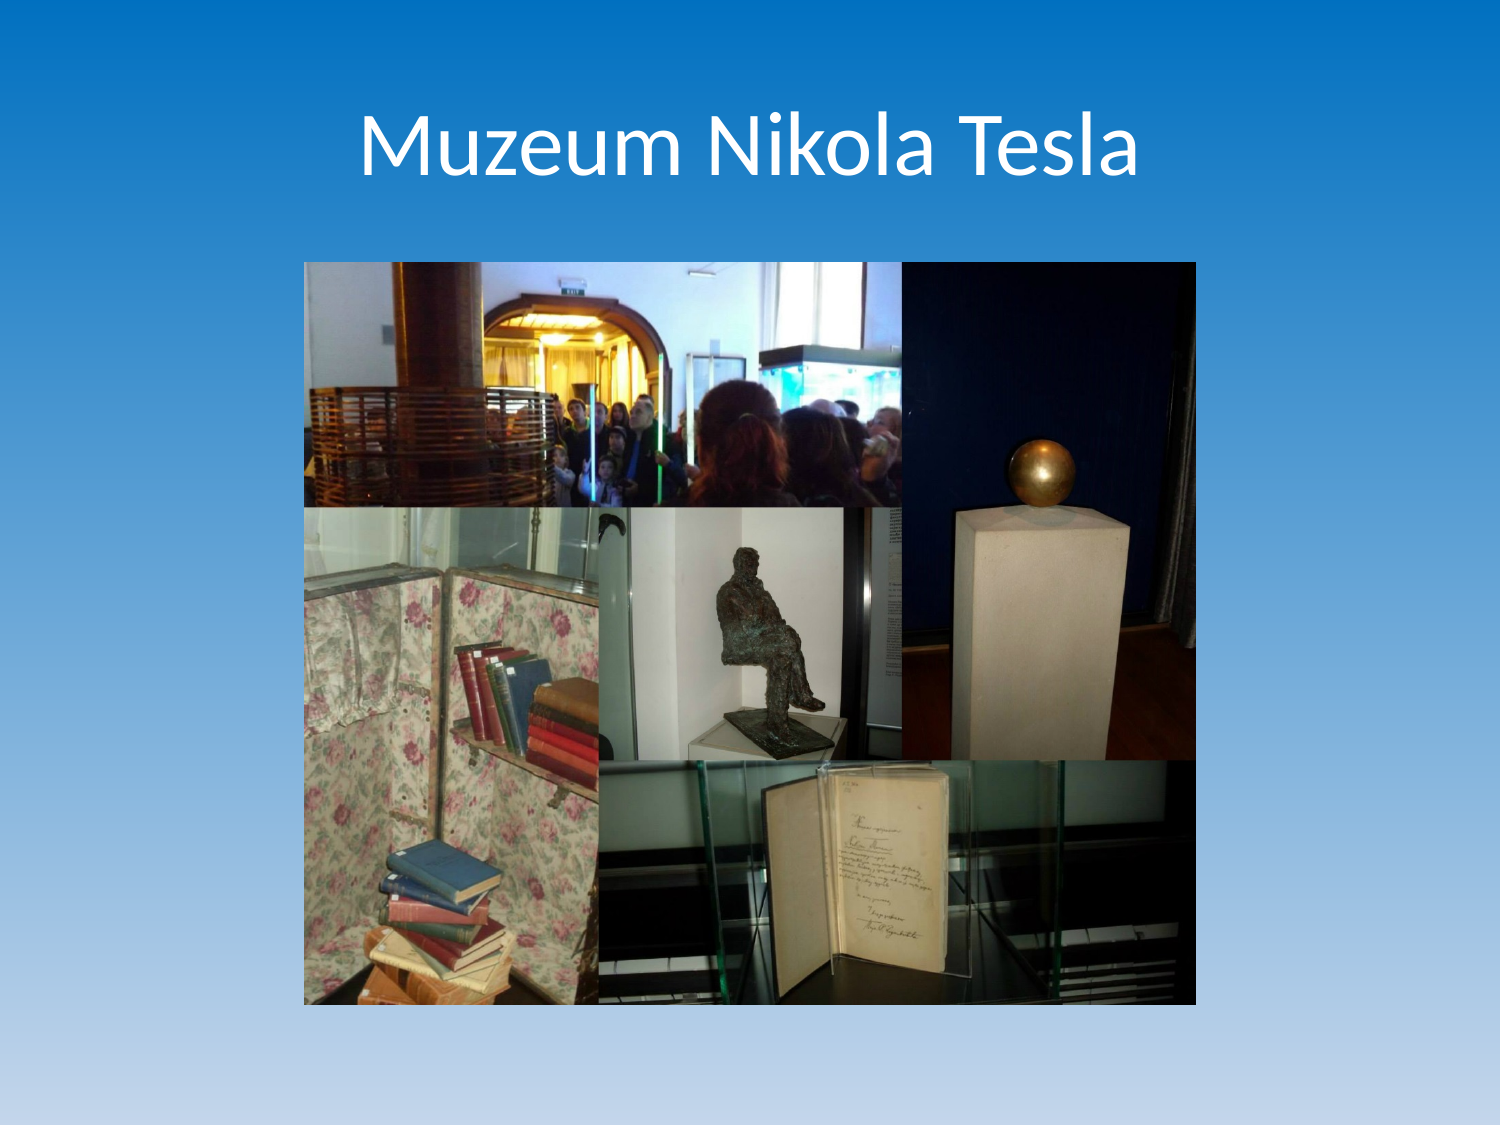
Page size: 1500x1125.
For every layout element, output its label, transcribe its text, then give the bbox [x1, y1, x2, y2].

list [304, 262, 1196, 1006]
title Muzeum Nikola Tesla [75, 45, 1425, 233]
